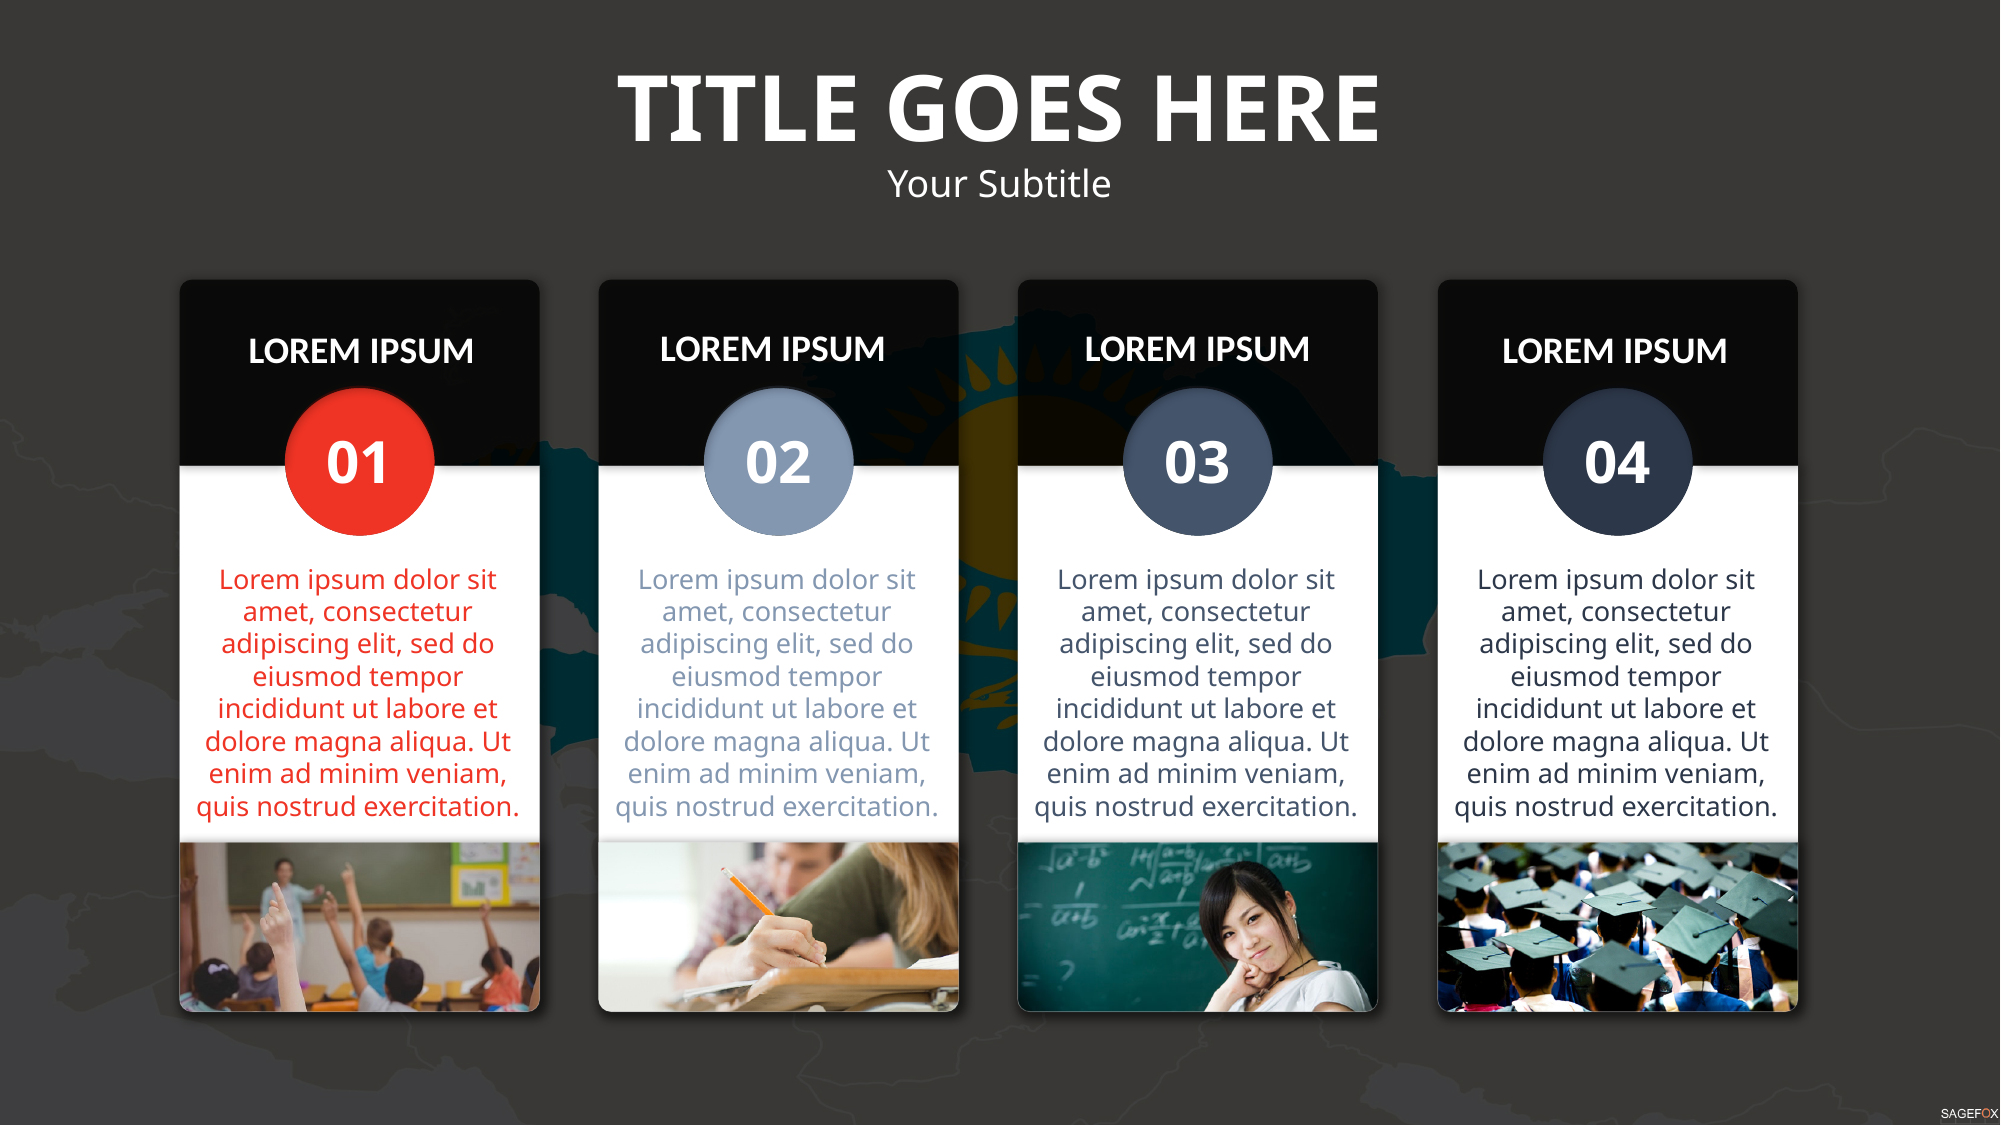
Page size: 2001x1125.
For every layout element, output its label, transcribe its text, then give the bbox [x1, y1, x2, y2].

text_box [178, 470, 541, 835]
text_box 02 [704, 466, 855, 537]
text_box TITLE GOES HERE Your Subtitle [548, 42, 1452, 212]
text_box Lorem ipsum dolor sit amet, consectetur adipiscing elit, sed do eiusmod tempor incididunt ut labore et dolore magna aliqua. Ut enim ad minim veniam, quis nostrud exercitation. [178, 554, 538, 830]
text_box [597, 470, 960, 835]
text_box 03 [1123, 466, 1274, 537]
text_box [179, 279, 542, 466]
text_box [1435, 279, 1798, 466]
text_box [178, 841, 541, 1013]
text_box 01 [285, 466, 436, 537]
text_box 04 [1543, 466, 1694, 537]
text_box [1436, 841, 1799, 1013]
text_box [1436, 470, 1799, 836]
text_box Lorem ipsum dolor sit amet, consectetur adipiscing elit, sed do eiusmod tempor incididunt ut labore et dolore magna aliqua. Ut enim ad minim veniam, quis nostrud exercitation. [1016, 554, 1376, 830]
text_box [1017, 279, 1378, 466]
text_box [1016, 469, 1379, 836]
text_box Lorem ipsum dolor sit amet, consectetur adipiscing elit, sed do eiusmod tempor incididunt ut labore et dolore magna aliqua. Ut enim ad minim veniam, quis nostrud exercitation. [1436, 554, 1796, 830]
picture [0, 0, 2001, 1125]
text_box [1016, 841, 1379, 1013]
text_box Lorem ipsum dolor sit amet, consectetur adipiscing elit, sed do eiusmod tempor incididunt ut labore et dolore magna aliqua. Ut enim ad minim veniam, quis nostrud exercitation. [597, 554, 957, 830]
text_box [593, 279, 959, 466]
text_box [597, 841, 960, 1013]
